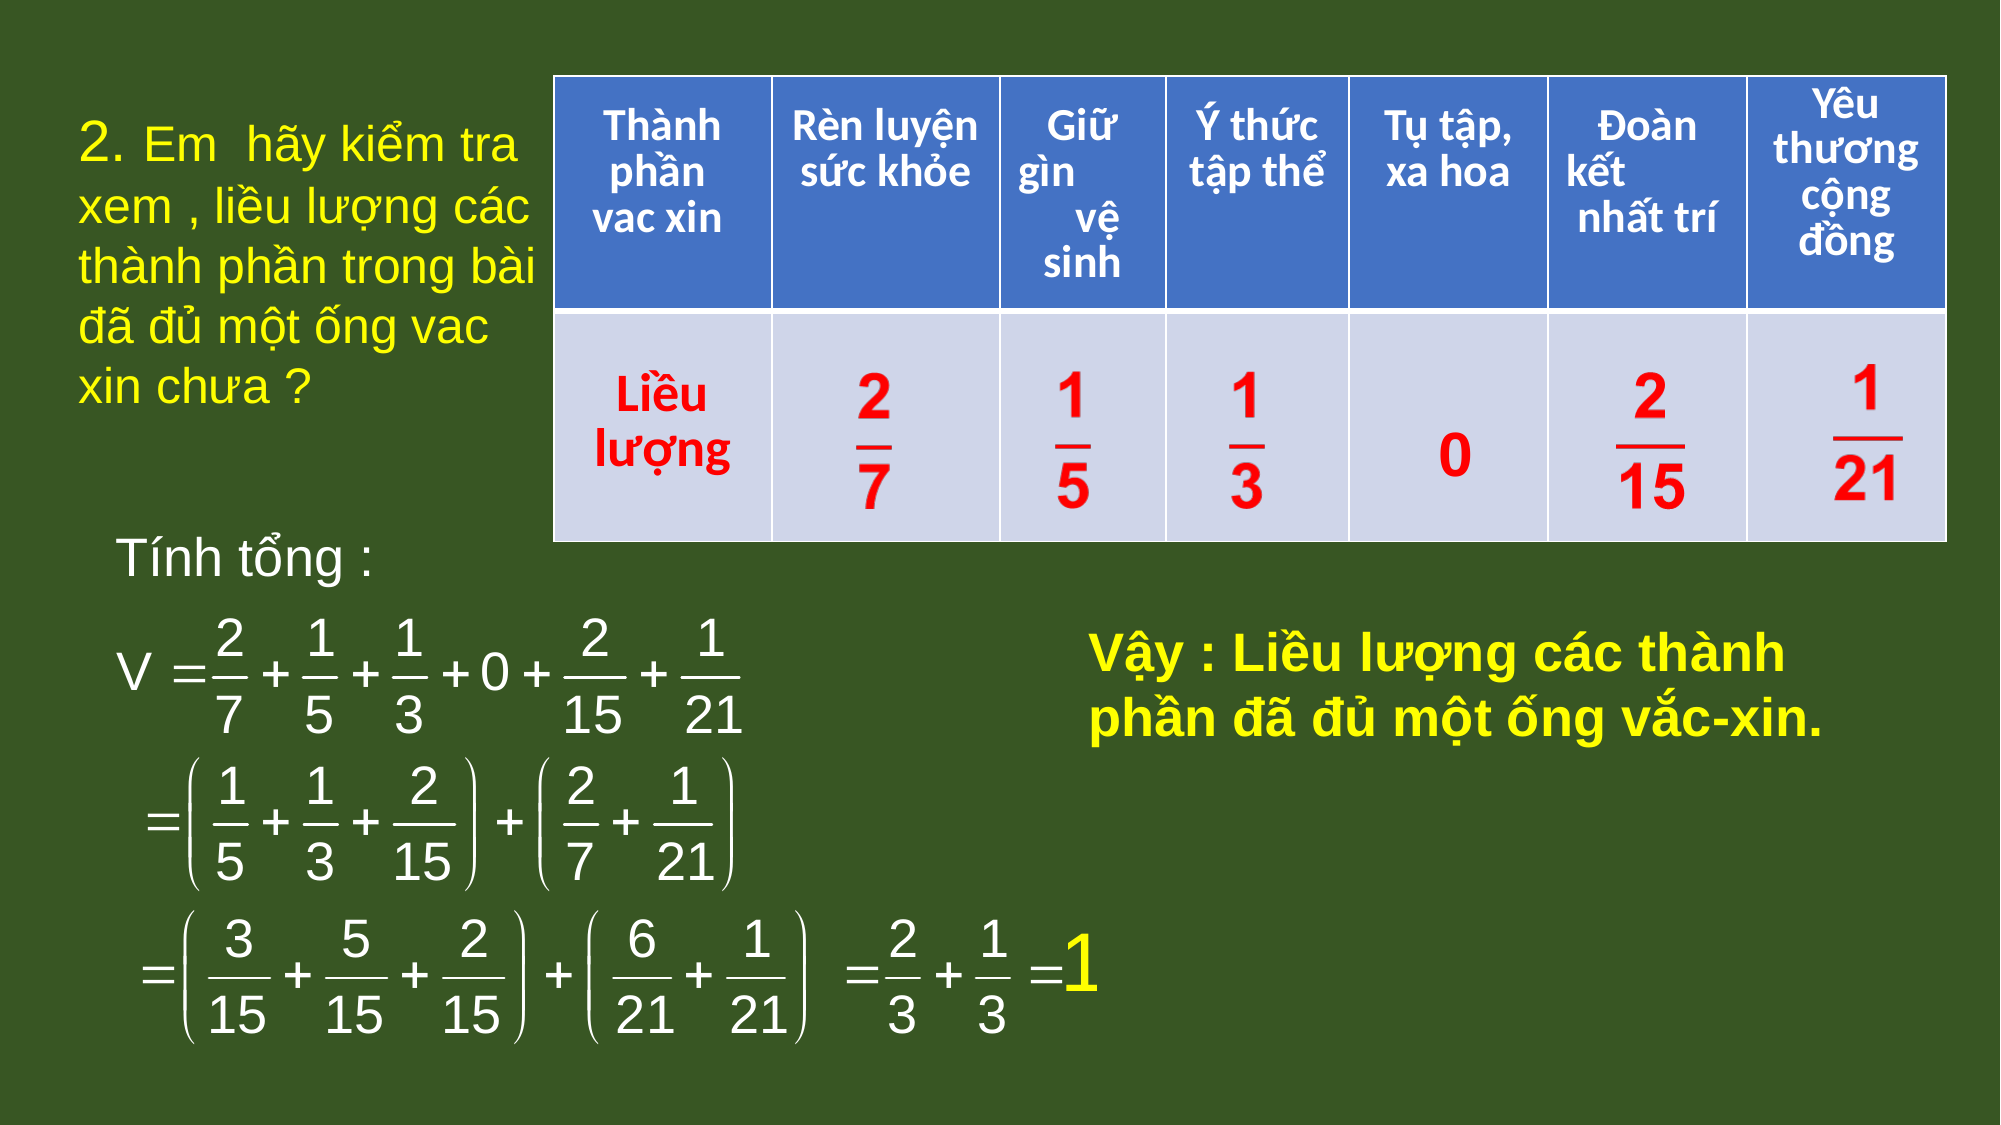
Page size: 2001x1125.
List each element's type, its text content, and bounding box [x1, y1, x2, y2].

table_cell Liều lượng [555, 314, 771, 541]
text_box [134, 905, 816, 1050]
table_cell [1748, 314, 1945, 541]
picture [1205, 356, 1289, 518]
table_header Thành phần vac xin [555, 77, 771, 308]
picture [1031, 356, 1115, 518]
table_header Giữ gìn vệ sinh [1001, 77, 1165, 308]
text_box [139, 752, 744, 897]
table_cell [1549, 314, 1746, 541]
picture [1809, 349, 1927, 509]
table_header Yêu thương cộng đồng [1748, 77, 1945, 308]
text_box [838, 910, 1097, 1040]
picture [1591, 357, 1710, 518]
text_box Vậy : Liều lượng các thành phần đã đủ một ống vắc-xin. [1073, 609, 1917, 755]
table_cell [1350, 314, 1547, 541]
table_header Ý thức tập thể [1167, 77, 1348, 308]
table_header Rèn luyện sức khỏe [773, 77, 999, 308]
text_box 2. Em hãy kiểm tra xem , liều lượng các thành phần trong bài đã đủ một ống vac xin chưa ? [63, 95, 554, 421]
text_box 0 [1397, 406, 1515, 497]
text_box Tính tổng : [100, 514, 445, 595]
table_cell [1167, 314, 1348, 541]
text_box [112, 609, 744, 739]
table_header Đoàn kết nhất trí [1549, 77, 1746, 308]
picture [832, 357, 916, 518]
table_cell [773, 314, 999, 541]
table_header Tụ tập, xa hoa [1350, 77, 1547, 308]
table_cell [1001, 314, 1165, 541]
